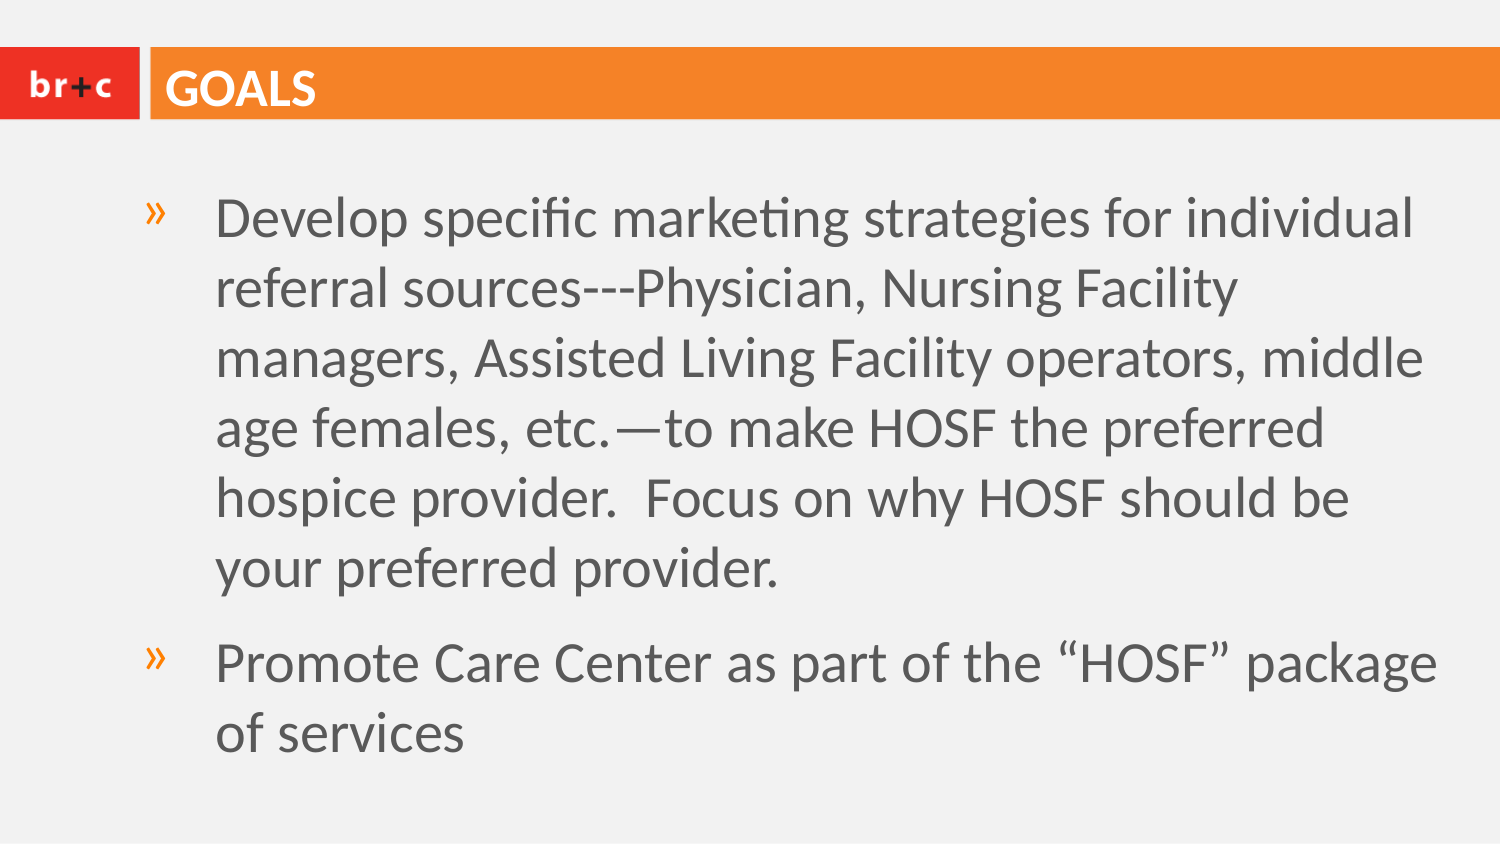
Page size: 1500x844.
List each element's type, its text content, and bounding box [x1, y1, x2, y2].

text_box Develop specific marketing strategies for individual referral sources---Physician, Nursing Facility managers, Assisted Living Facility operators, middle age females, etc.—to make HOSF the preferred hospice provider. Focus on why HOSF should be your preferred provider. Promote Care Center as part of the “HOSF” package of services [125, 171, 1463, 772]
picture [0, 47, 1500, 125]
